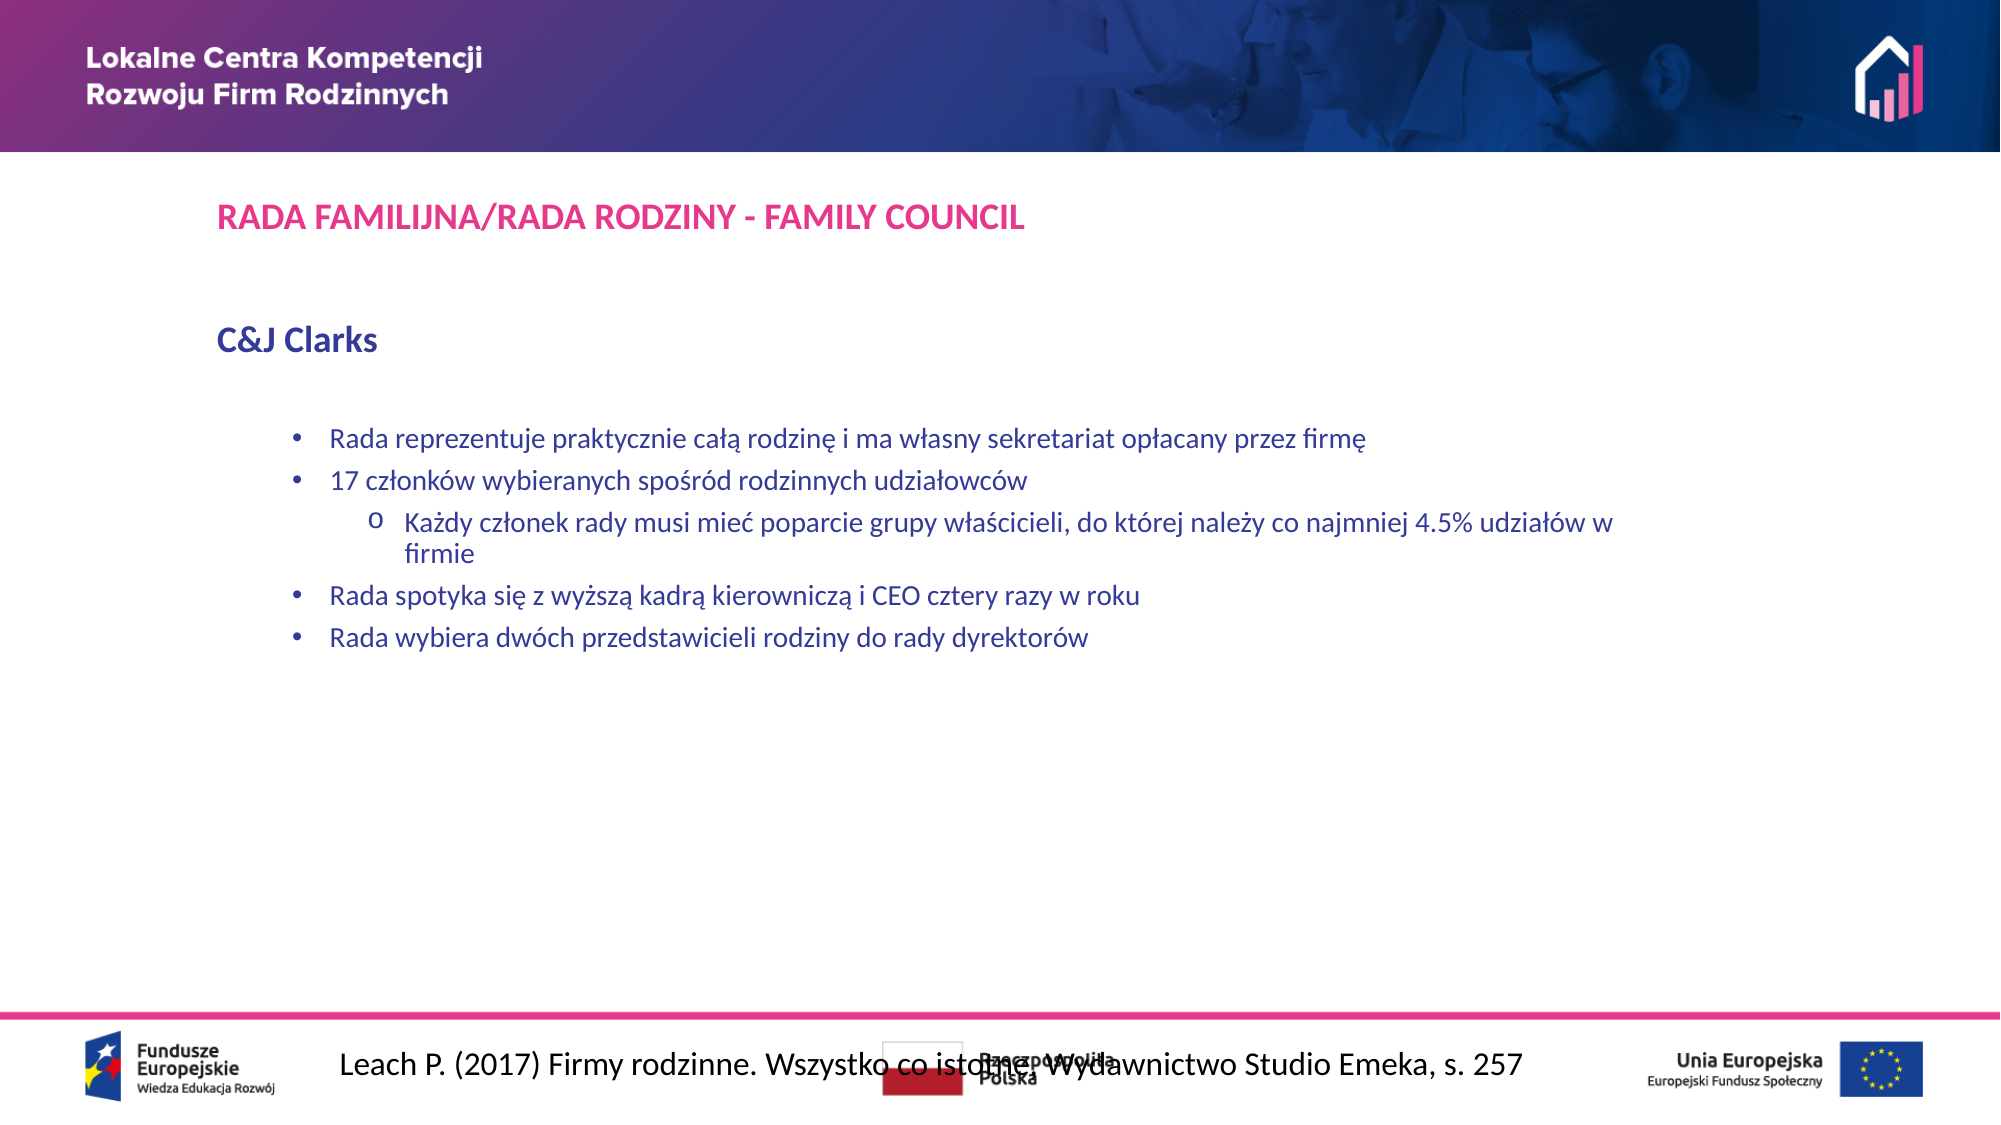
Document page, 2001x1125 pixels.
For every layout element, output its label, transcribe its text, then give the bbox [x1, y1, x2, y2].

picture [0, 0, 2000, 1125]
list RADA FAMILIJNA/RADA RODZINY - FAMILY COUNCIL C&J Clarks Rada reprezentuje praktycznie całą rodzinę i ma własny sekretariat opłacany przez firmę 17 członków wybieranych spośród rodzinnych udziałowców Każdy członek rady musi mieć poparcie grupy właścicieli, do której należy co najmniej 4.5% udziałów w firmie Rada spotyka się z wyższą kadrą kierowniczą i CEO cztery razy w roku Rada wybiera dwóch przedstawicieli rodziny do rady dyrektorów [202, 189, 1675, 1005]
text_box Leach P. (2017) Firmy rodzinne. Wszystko co istotne, Wydawnictwo Studio Emeka, s. 257 [324, 1034, 1705, 1090]
